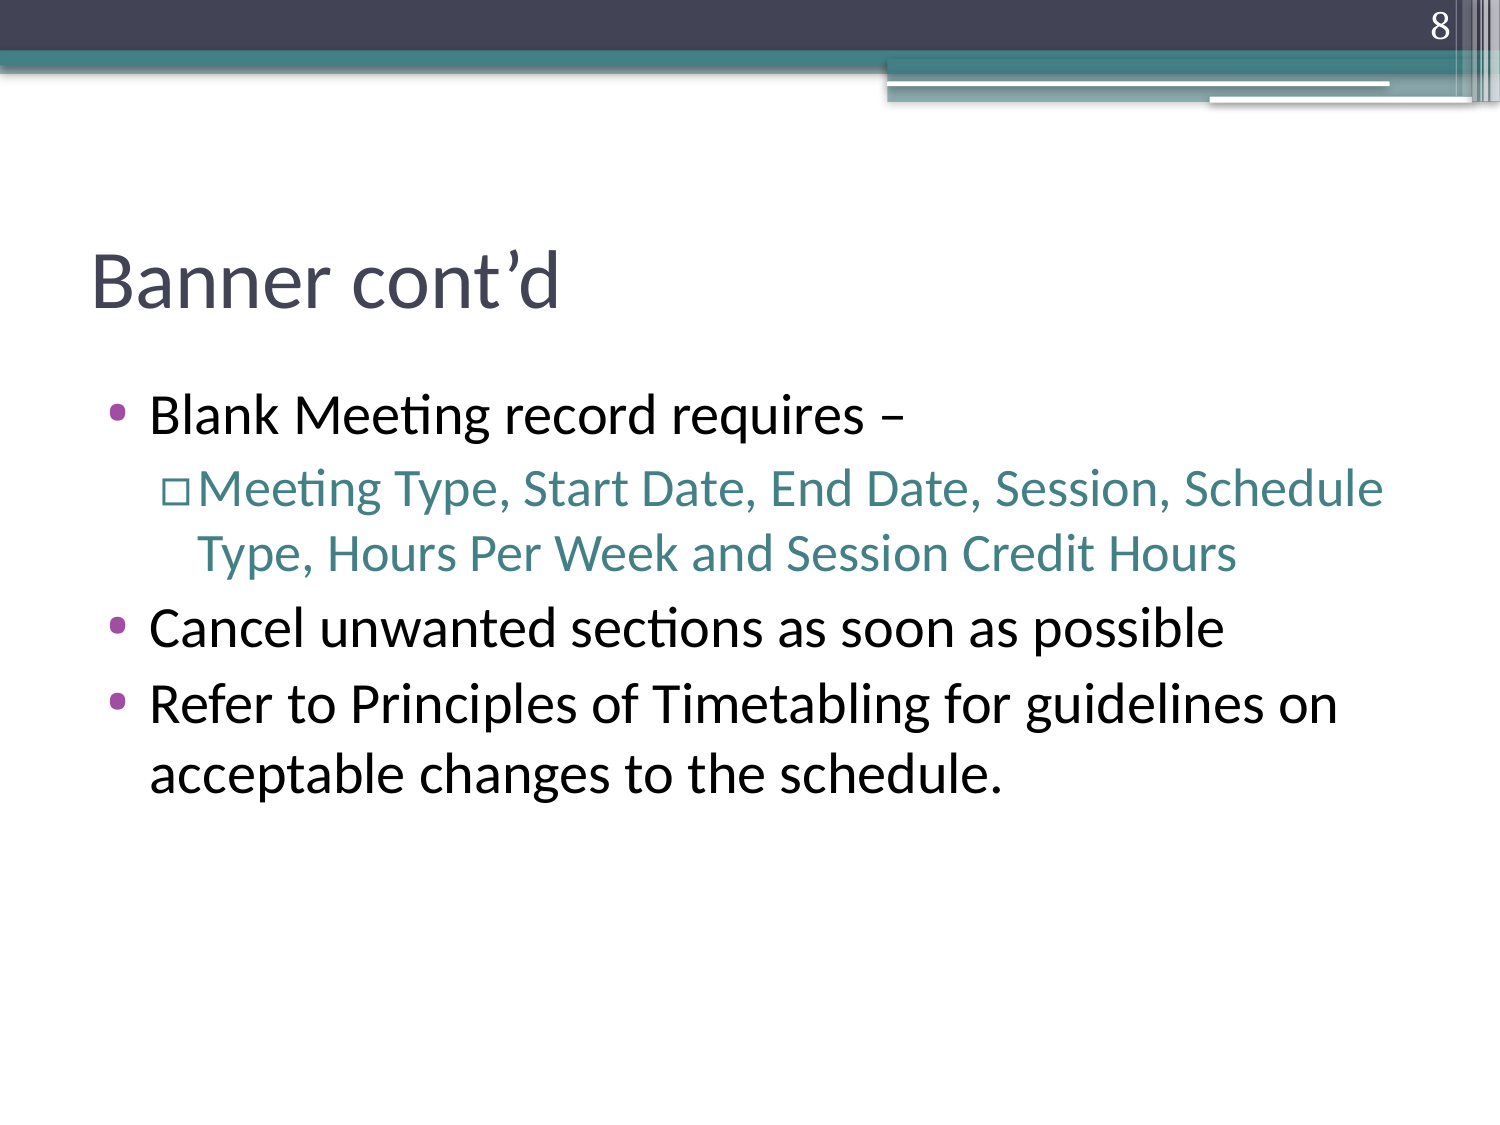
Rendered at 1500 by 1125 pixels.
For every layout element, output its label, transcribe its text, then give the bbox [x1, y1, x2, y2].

title Banner cont’d [74, 187, 1426, 363]
slide_number 8 [1340, 0, 1466, 61]
list Blank Meeting record requires – Meeting Type, Start Date, End Date, Session, Schedule Type, Hours Per Week and Session Credit Hours Cancel unwanted sections as soon as possible Refer to Principles of Timetabling for guidelines on acceptable changes to the schedule. [74, 368, 1426, 1079]
